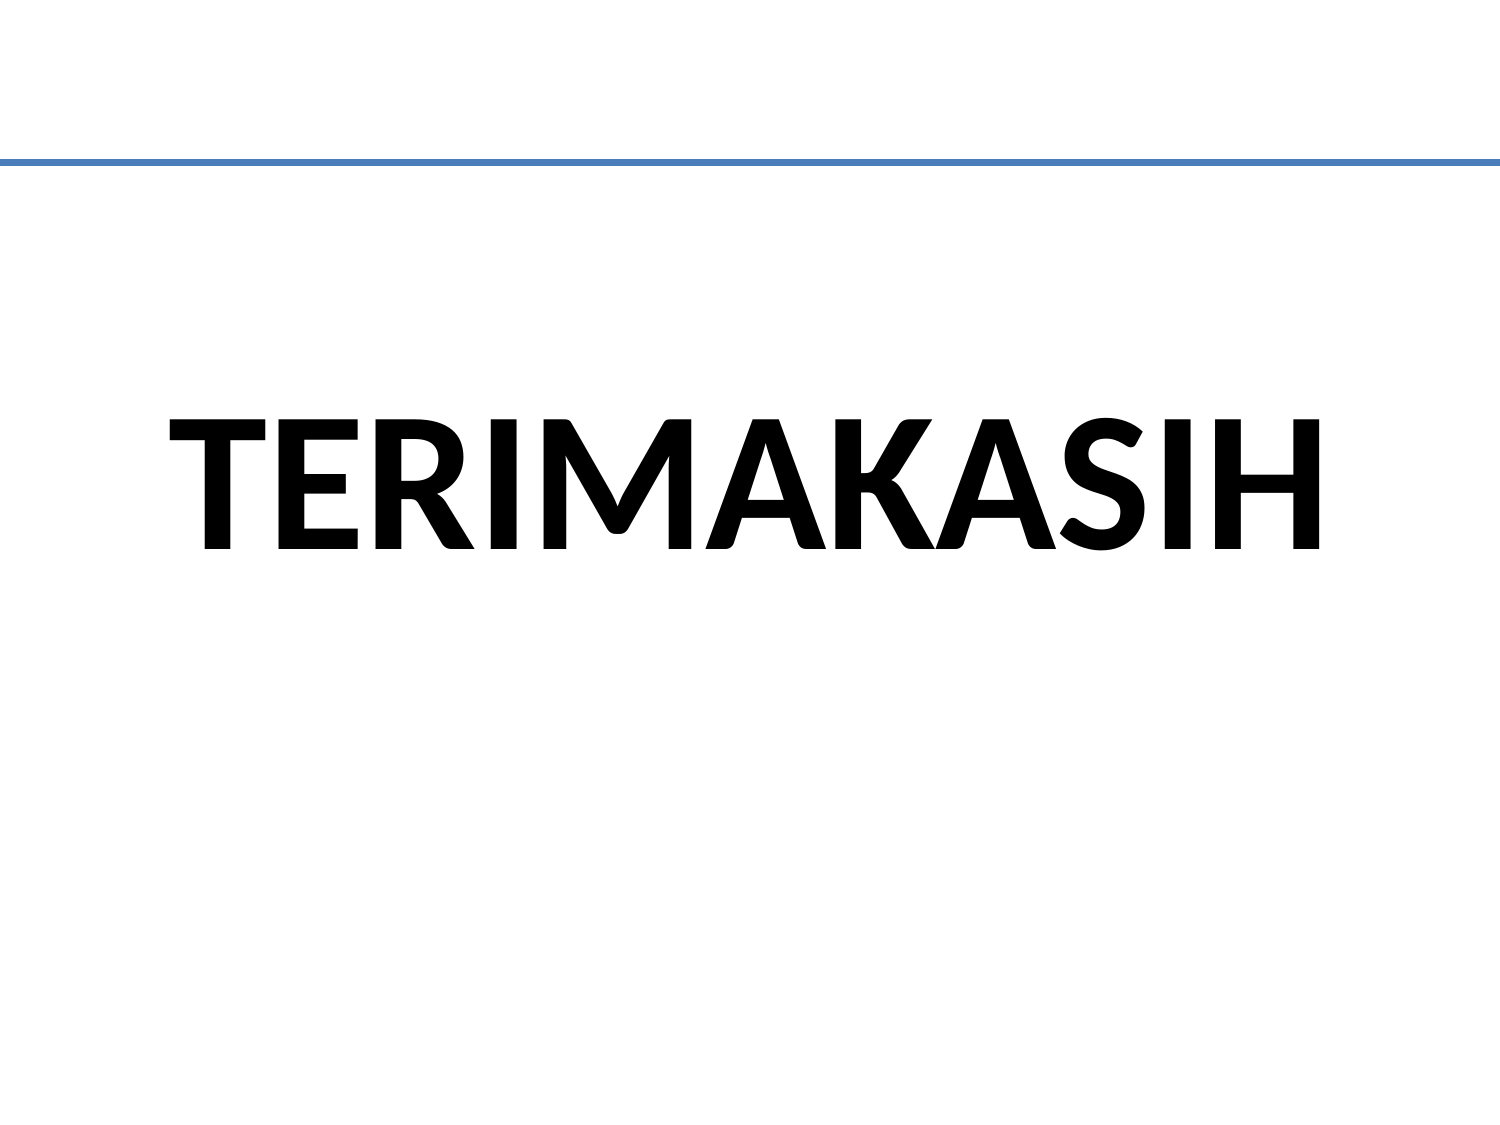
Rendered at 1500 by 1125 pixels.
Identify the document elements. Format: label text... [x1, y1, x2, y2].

title TERIMAKASIH [112, 349, 1388, 591]
